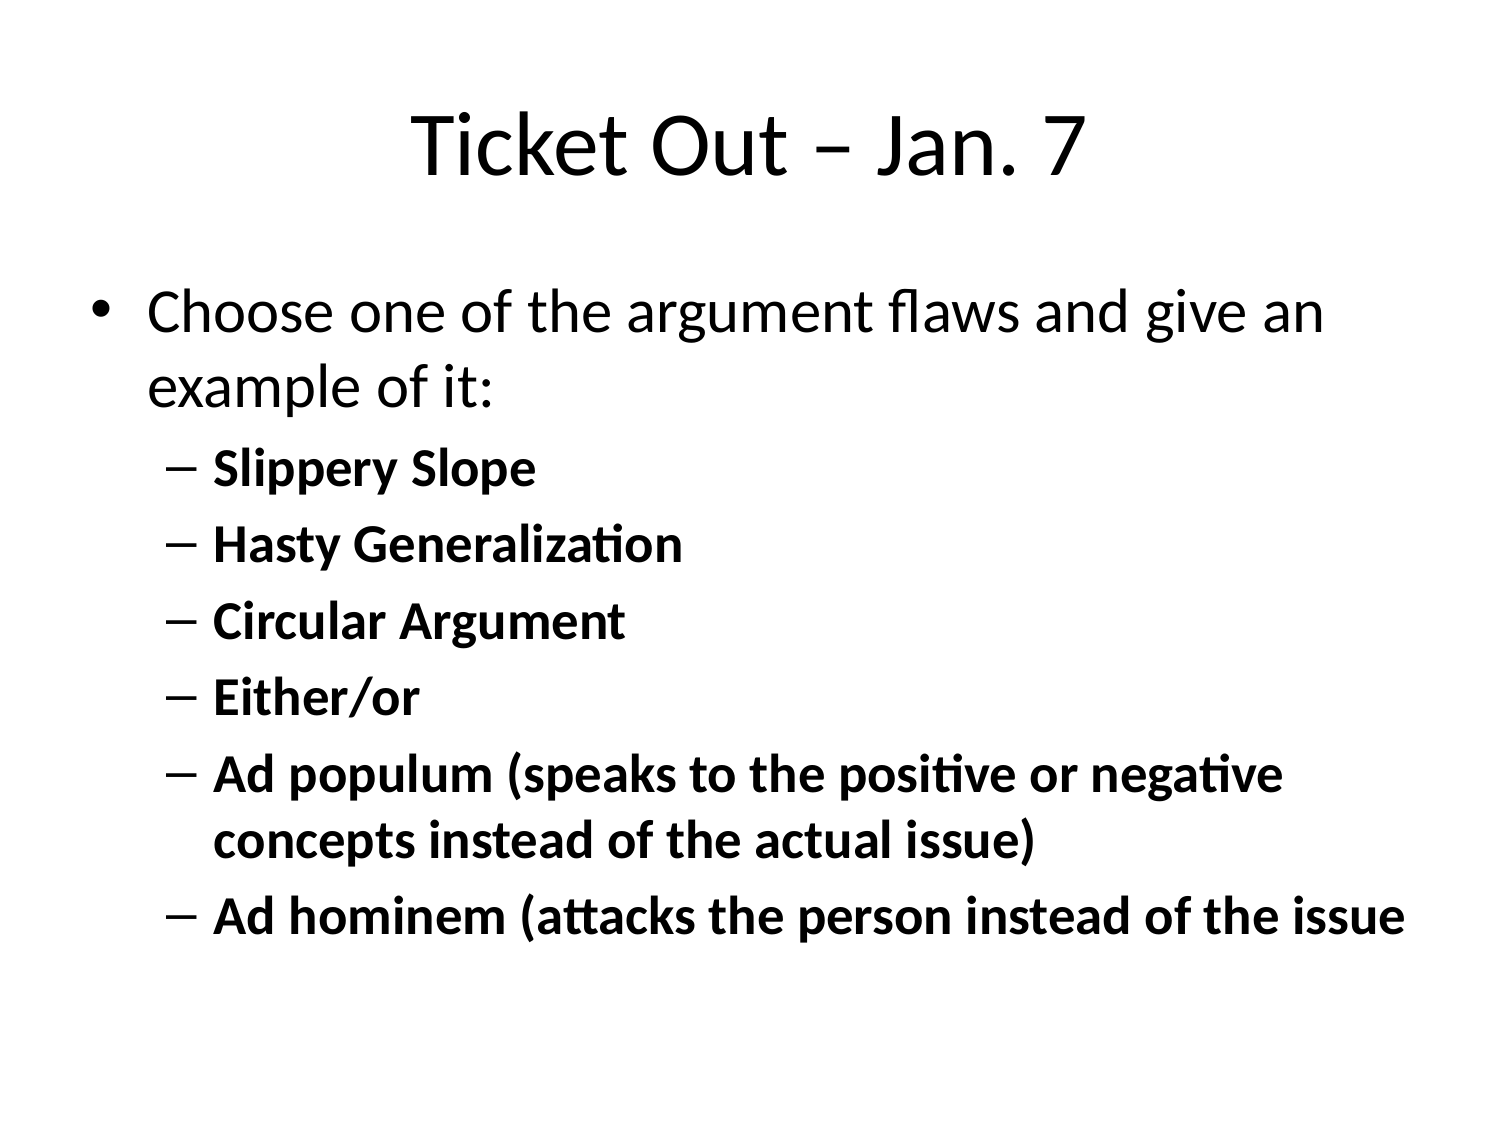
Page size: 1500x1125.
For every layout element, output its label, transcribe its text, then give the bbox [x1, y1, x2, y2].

title Ticket Out – Jan. 7 [75, 45, 1425, 233]
list Choose one of the argument flaws and give an example of it: Slippery Slope Hasty Generalization Circular Argument Either/or Ad populum (speaks to the positive or negative concepts instead of the actual issue) Ad hominem (attacks the person instead of the issue [75, 262, 1425, 1005]
